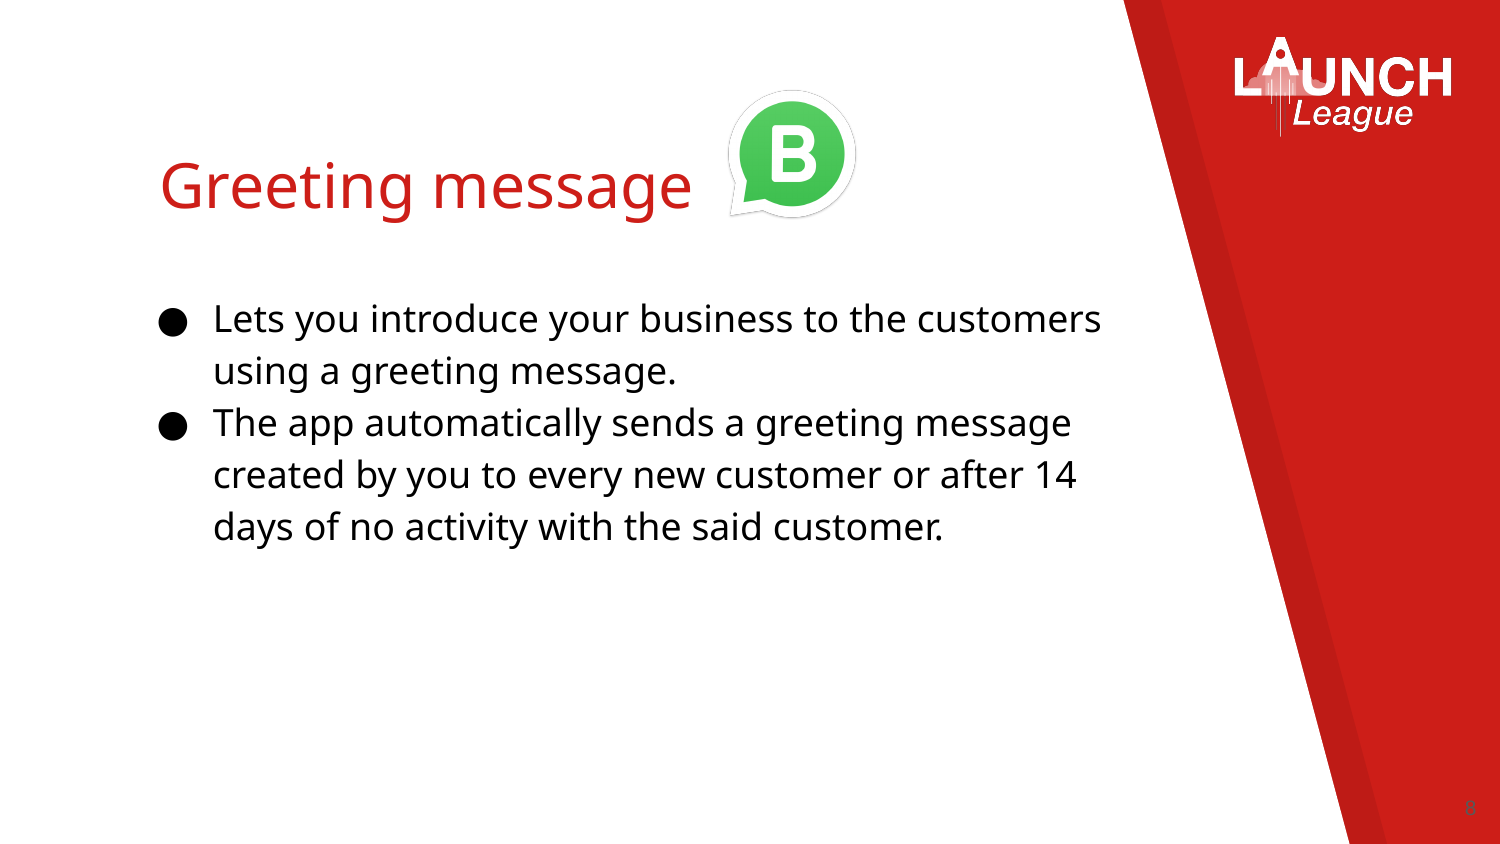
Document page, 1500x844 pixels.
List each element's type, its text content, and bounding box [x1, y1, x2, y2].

picture [724, 86, 859, 222]
title Greeting message [144, 130, 719, 211]
title Greeting message [864, 130, 1231, 211]
slide_number ‹#› [1401, 779, 1492, 844]
list Lets you introduce your business to the customers using a greeting message. The app automatically sends a greeting message created by you to every new customer or after 14 days of no activity with the said customer. [123, 273, 1144, 673]
picture [1220, 32, 1466, 144]
